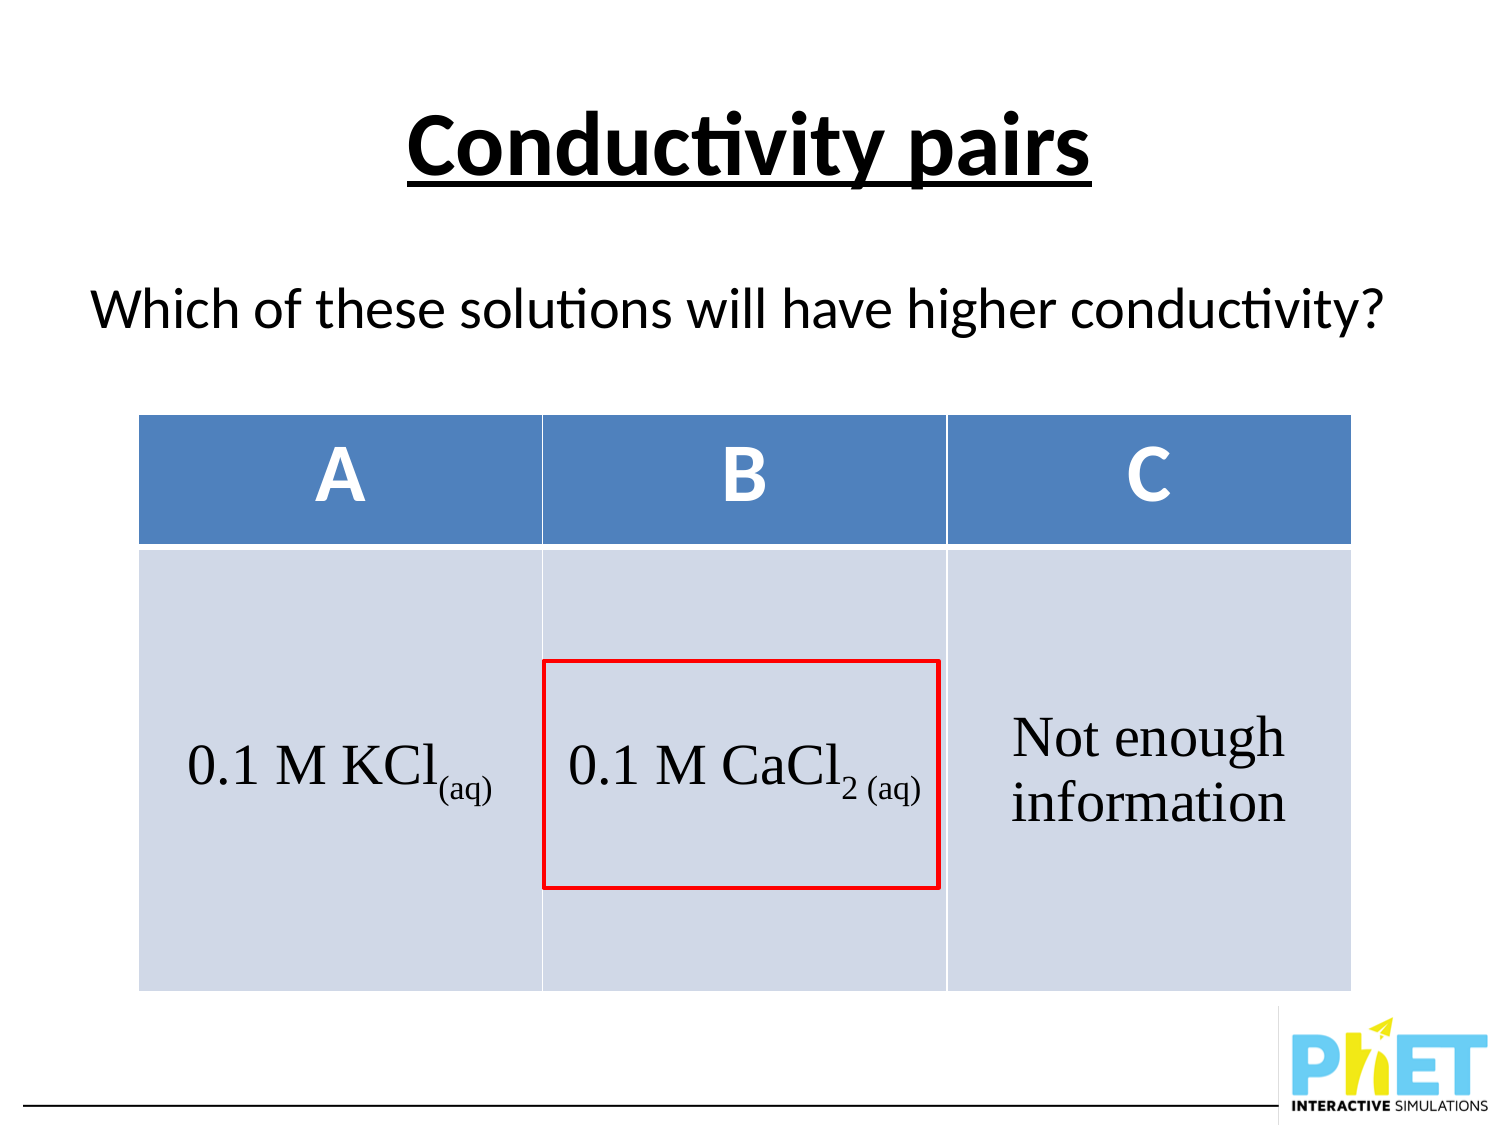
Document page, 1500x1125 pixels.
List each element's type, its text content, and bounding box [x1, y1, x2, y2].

table_cell 0.1 M KCl(aq) [139, 550, 542, 991]
table_cell Not enough information [948, 550, 1351, 991]
text_box [542, 659, 941, 890]
table_header C [948, 415, 1351, 544]
table_header A [139, 415, 542, 544]
picture [23, 1006, 1500, 1125]
title Conductivity pairs [75, 45, 1425, 233]
list Which of these solutions will have higher conductivity? [75, 262, 1425, 1005]
table_cell 0.1 M CaCl2 (aq) [543, 550, 946, 991]
table_header B [543, 415, 946, 544]
